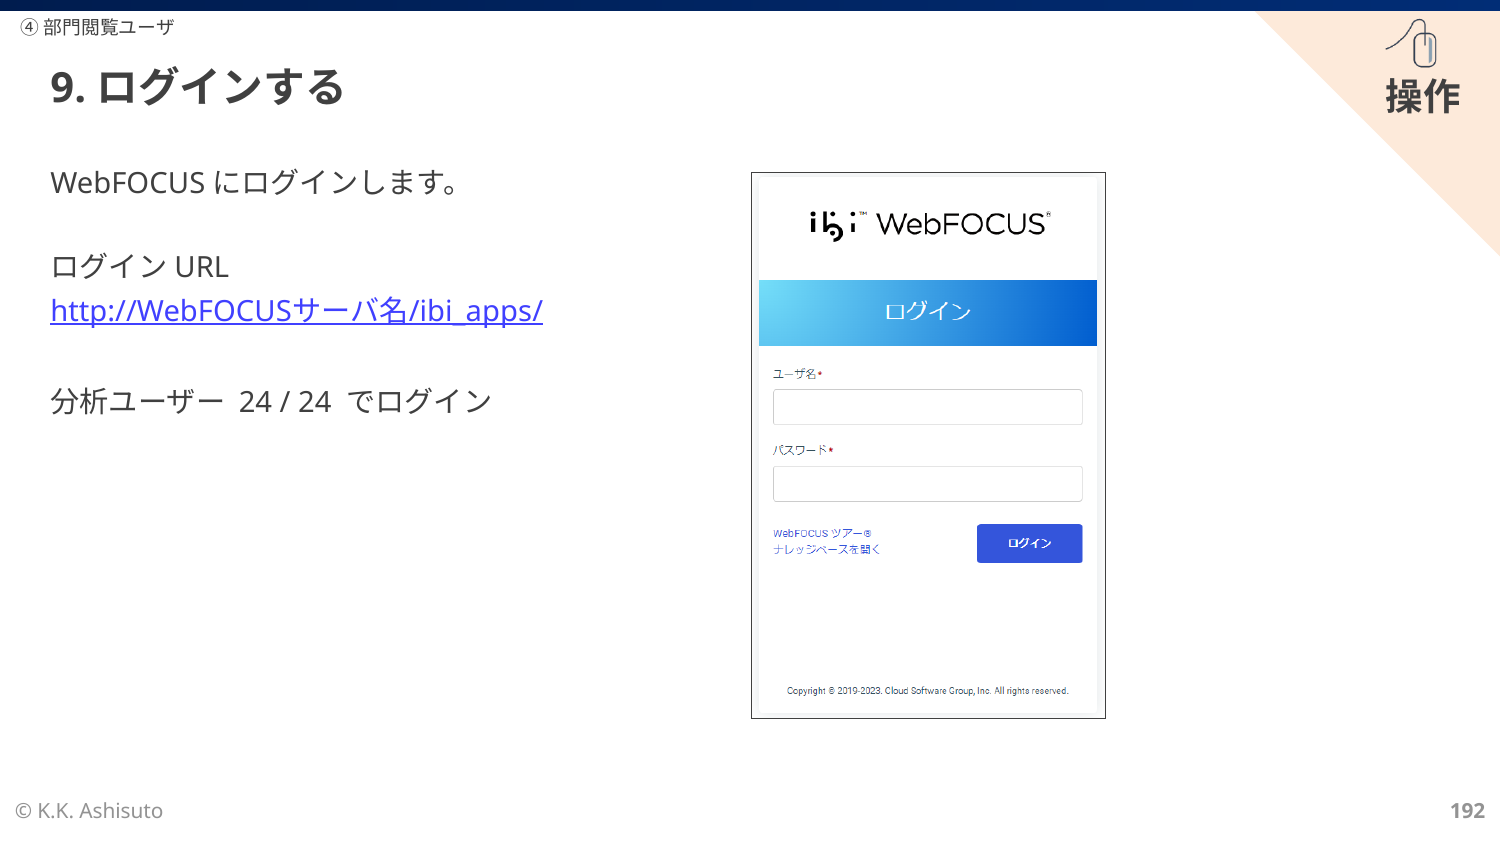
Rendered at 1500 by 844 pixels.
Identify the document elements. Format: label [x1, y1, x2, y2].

picture [1364, 0, 1477, 86]
text_box [5, 8, 302, 46]
slide_number [1409, 790, 1500, 836]
list [35, 150, 1465, 777]
footer [0, 790, 402, 836]
title [35, 33, 1465, 139]
picture [751, 172, 1107, 719]
